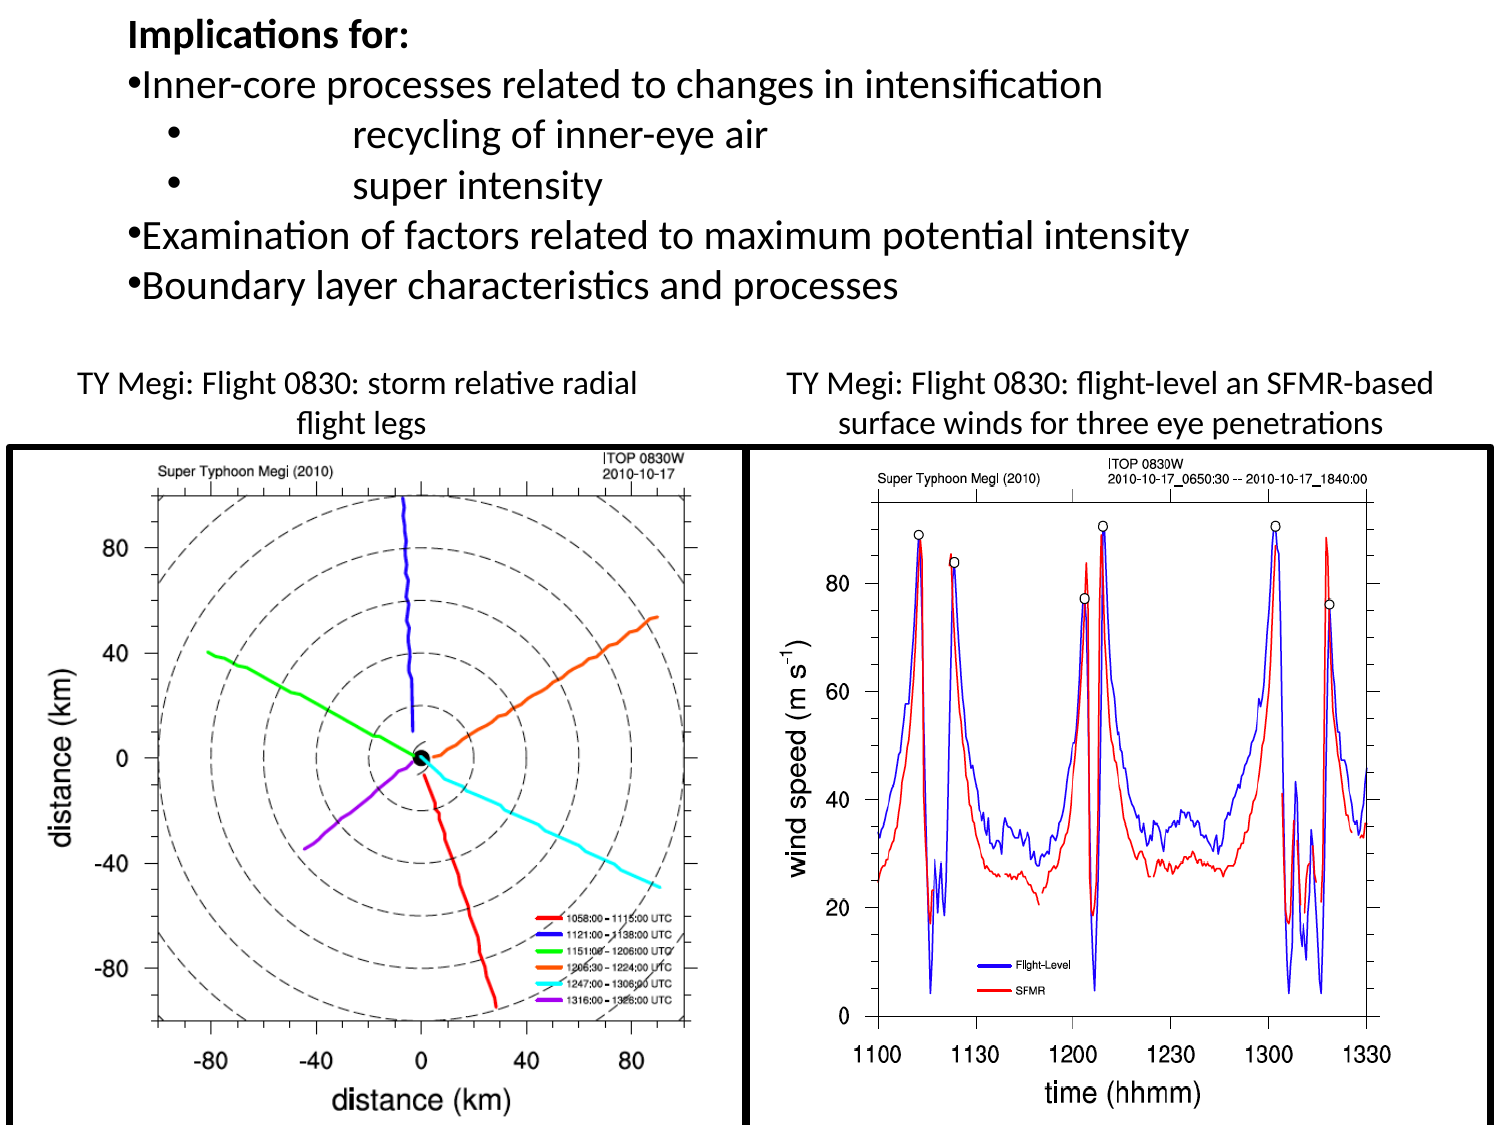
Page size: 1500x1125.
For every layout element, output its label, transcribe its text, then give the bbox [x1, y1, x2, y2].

text_box Implications for: Inner-core processes related to changes in intensification recycling of inner-eye air super intensity Examination of factors related to maximum potential intensity Boundary layer characteristics and processes [112, 0, 1350, 360]
picture [749, 449, 1488, 1125]
text_box TY Megi: Flight 0830: flight-level an SFMR-based surface winds for three eye penetrations [742, 354, 1480, 449]
picture [12, 449, 743, 1125]
text_box TY Megi: Flight 0830: storm relative radial flight legs [62, 354, 661, 448]
